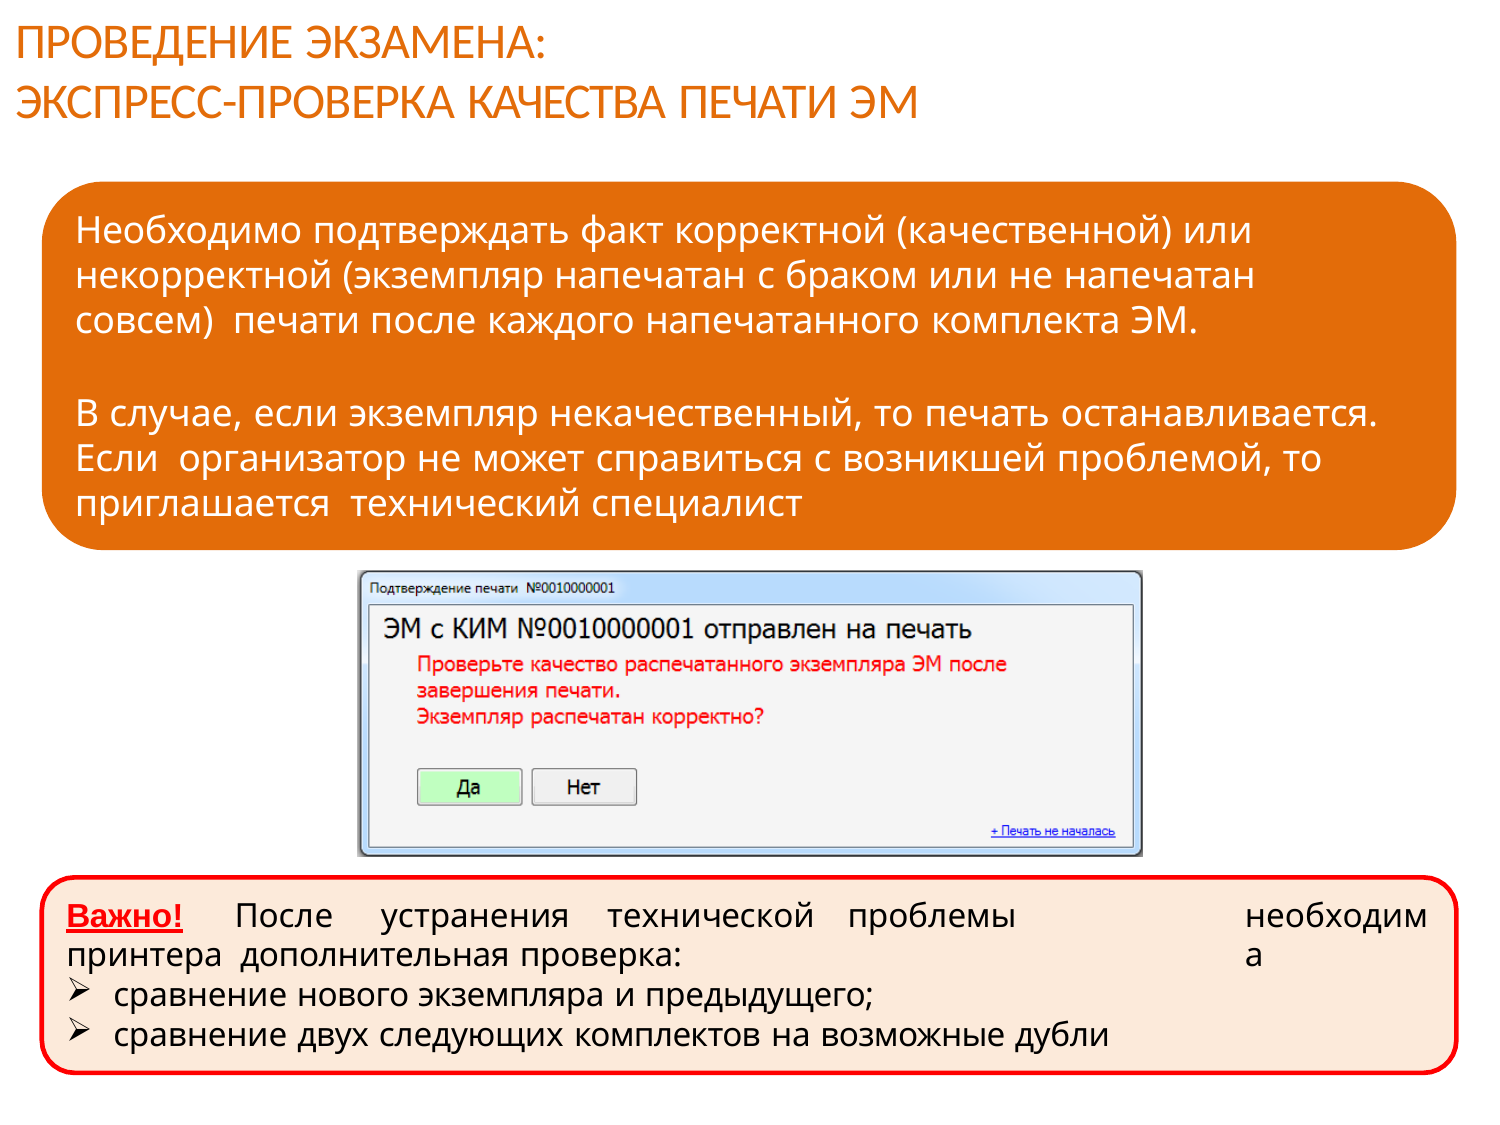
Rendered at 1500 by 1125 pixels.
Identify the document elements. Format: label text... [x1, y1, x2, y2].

title ПРОВЕДЕНИЕ ЭКЗАМЕНА: ЭКСПРЕСС-ПРОВЕРКА КАЧЕСТВА ПЕЧАТИ ЭМ [12, 0, 1152, 162]
picture [357, 570, 1143, 857]
text_box [41, 181, 1457, 551]
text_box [39, 874, 1459, 1076]
text_box Необходимо подтверждать факт корректной (качественной) или некорректной (экземпляр напечатан с браком или не напечатан совсем) печати после каждого напечатанного комплекта ЭМ. В случае, если экземпляр некачественный, то печать останавливается. Если организатор не может справиться с возникшей проблемой, то приглашается технический специалист [72, 204, 1424, 524]
